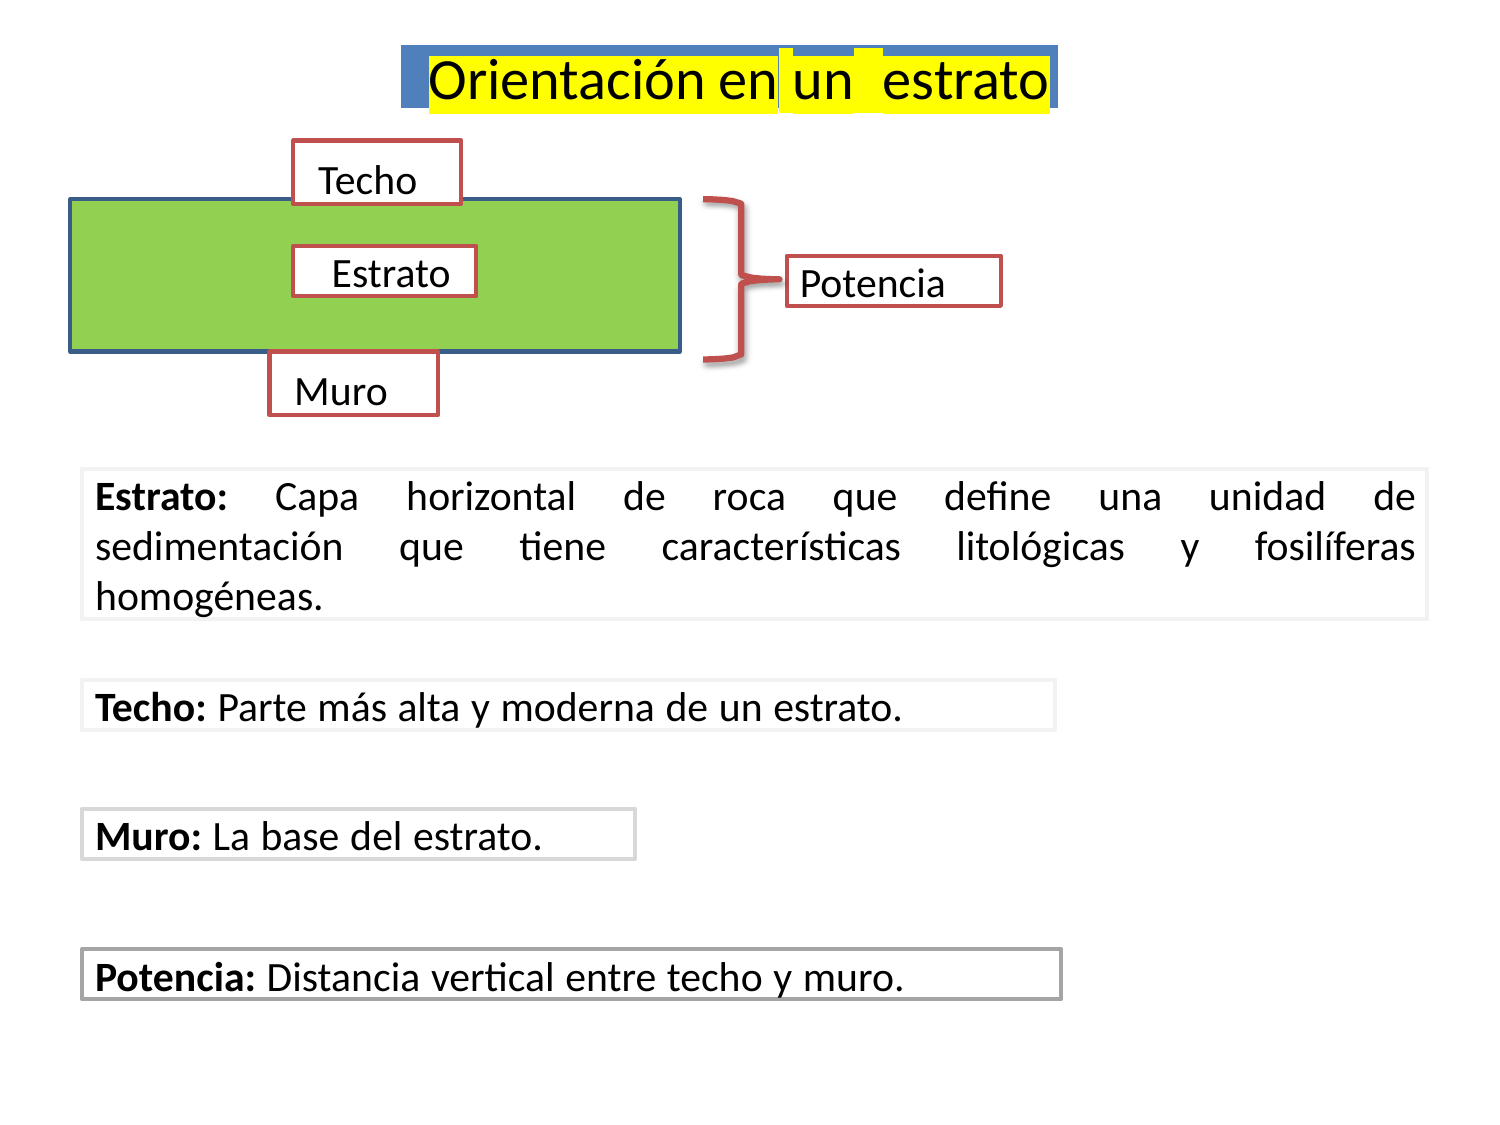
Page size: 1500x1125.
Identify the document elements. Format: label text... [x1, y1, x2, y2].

text_box Techo [305, 152, 428, 204]
text_box [695, 192, 795, 375]
text_box [269, 351, 438, 416]
text_box Potencia: Distancia vertical entre techo y muro. [82, 949, 1061, 1000]
text_box Estrato: Capa horizontal de roca que define una unidad de sedimentación que tiene características litológicas y fosilíferas homogéneas. [81, 468, 1428, 619]
text_box [292, 140, 462, 205]
text_box Potencia [795, 255, 1001, 306]
text_box Estrato [292, 246, 477, 297]
text_box Muro: La base del estrato. [82, 808, 636, 859]
text_box [703, 199, 780, 360]
text_box Muro [282, 363, 398, 415]
text_box Orientación en un estrato [397, 41, 1061, 112]
text_box Techo: Parte más alta y moderna de un estrato. [82, 679, 1056, 730]
text_box [70, 199, 680, 352]
